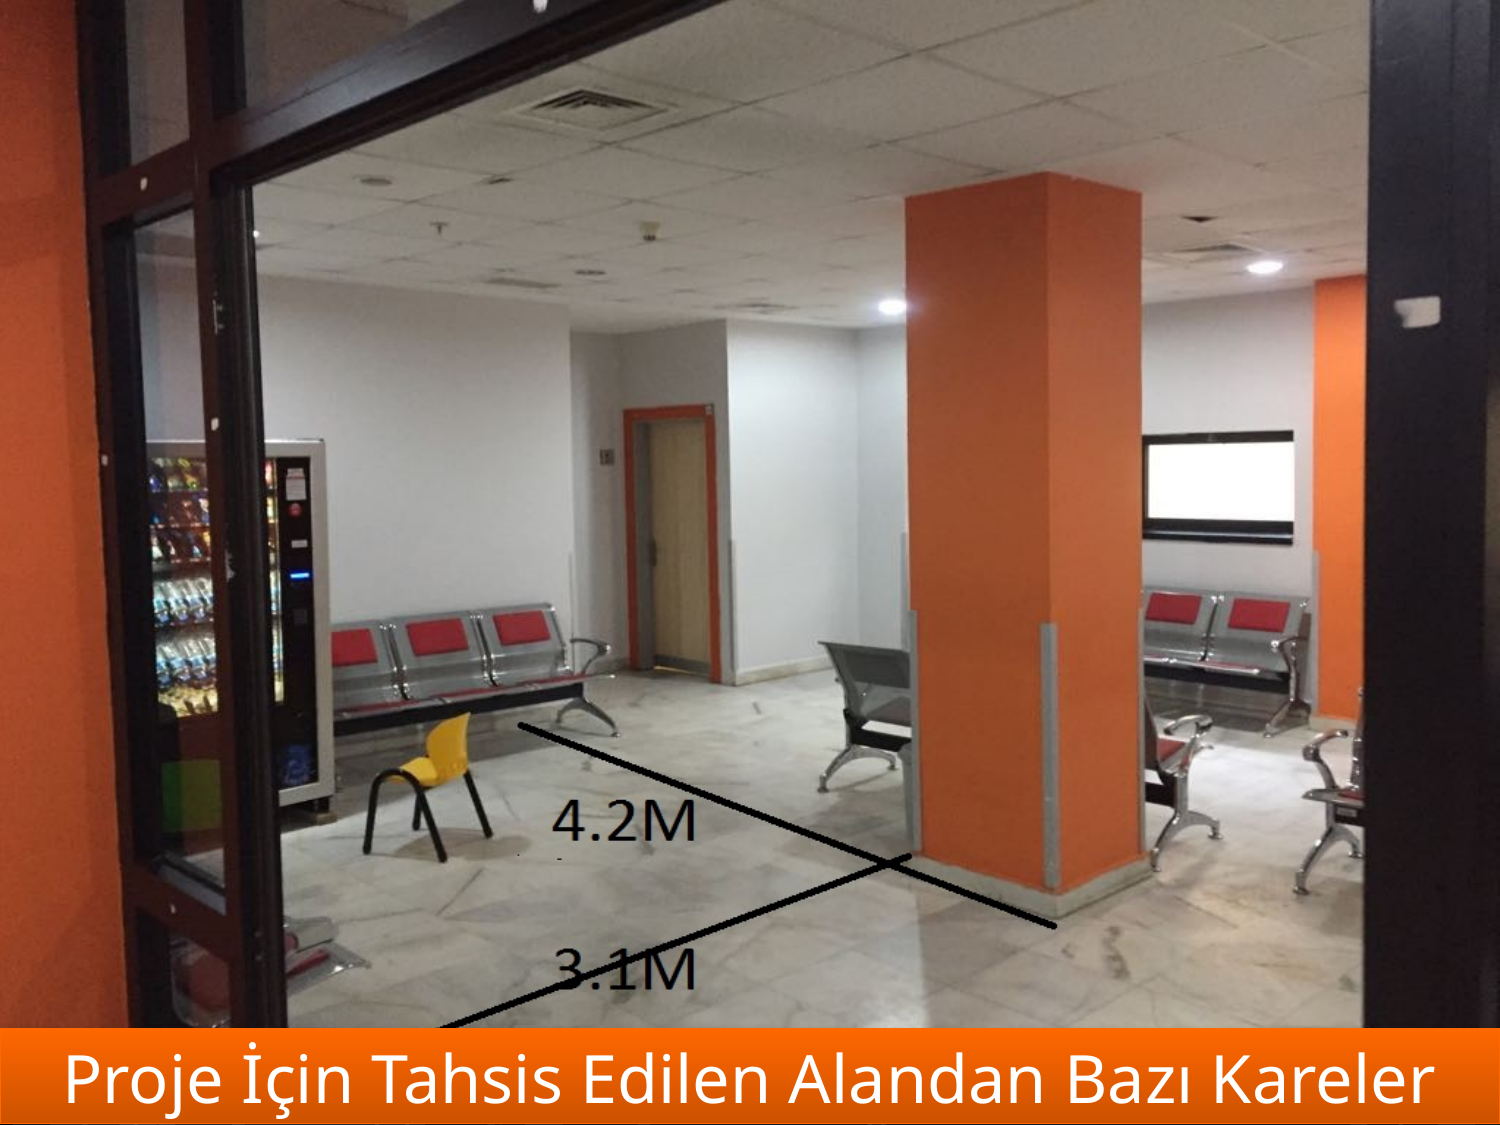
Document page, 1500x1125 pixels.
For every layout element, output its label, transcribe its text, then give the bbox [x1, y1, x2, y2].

picture [0, 0, 1500, 1047]
text_box Proje İçin Tahsis Edilen Alandan Bazı Kareler [0, 1054, 1500, 1124]
